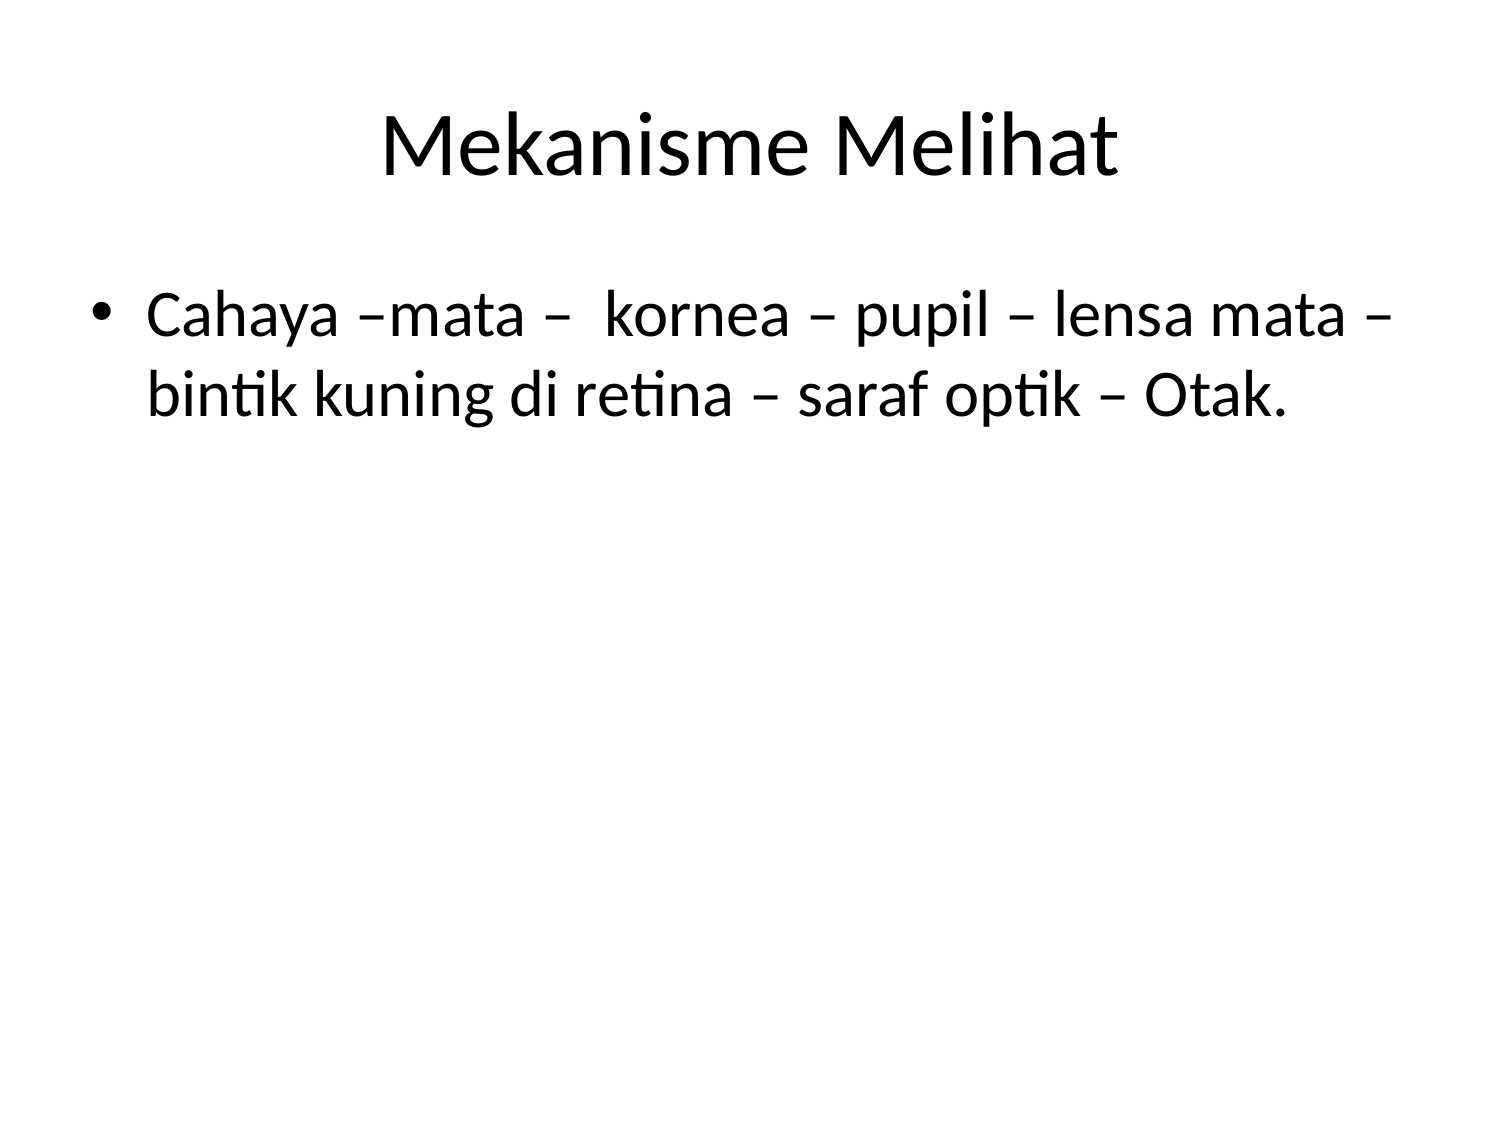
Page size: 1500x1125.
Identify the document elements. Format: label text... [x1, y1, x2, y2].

title Mekanisme Melihat [75, 45, 1425, 233]
list Cahaya –mata – kornea – pupil – lensa mata – bintik kuning di retina – saraf optik – Otak. [75, 262, 1425, 1005]
